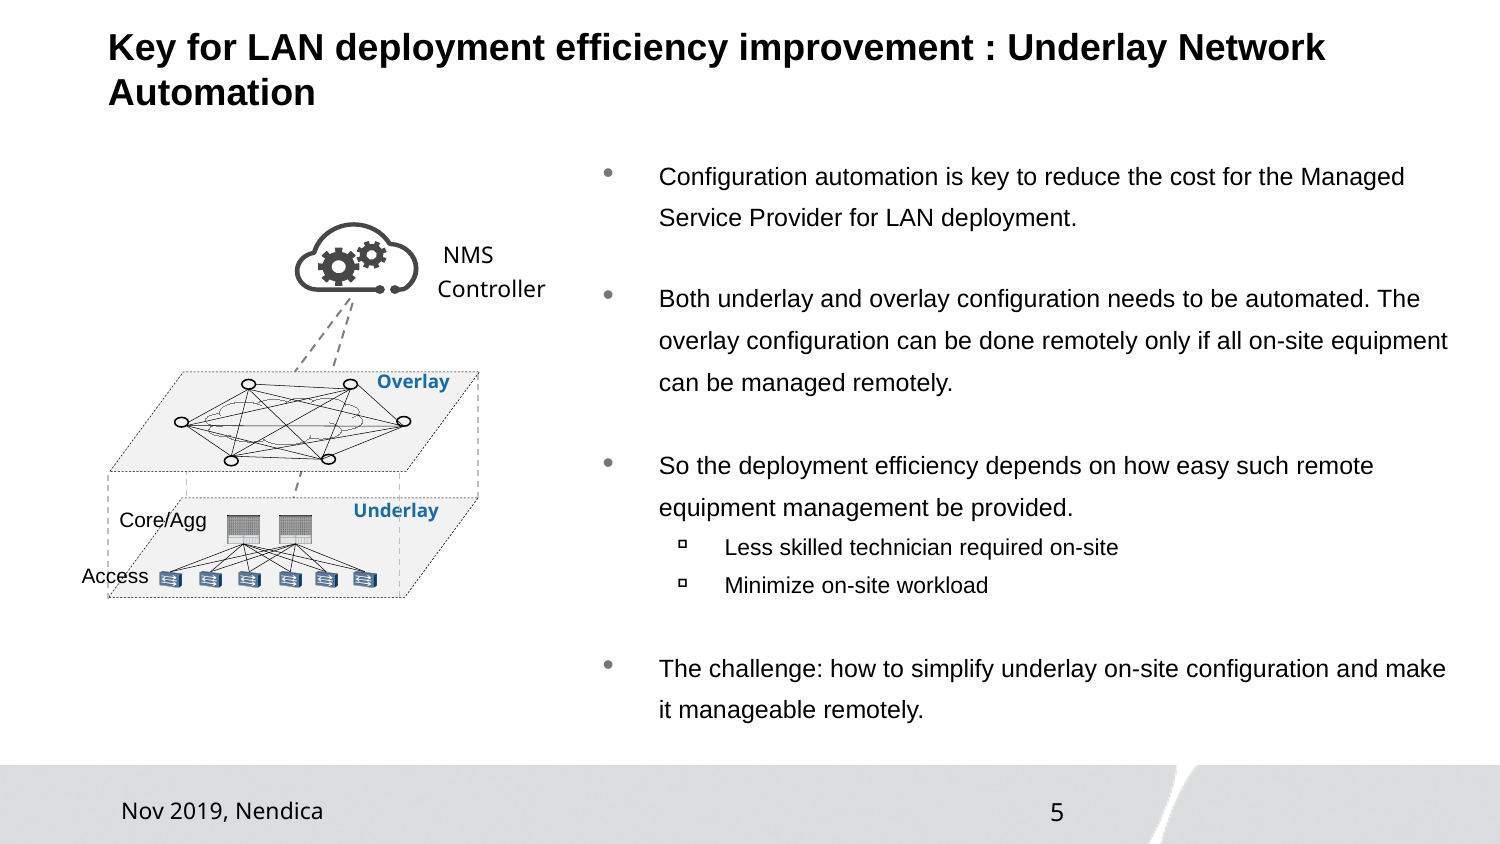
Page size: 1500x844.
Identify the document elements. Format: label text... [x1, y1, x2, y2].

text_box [294, 298, 351, 373]
title Key for LAN deployment efficiency improvement : Underlay Network Automation [107, 40, 1392, 96]
picture [0, 765, 1500, 844]
text_box Access [66, 555, 102, 596]
text_box Controller [422, 266, 561, 309]
text_box NMS [428, 233, 509, 276]
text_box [107, 362, 480, 600]
text_box Configuration automation is key to reduce the cost for the Managed Service Provider for LAN deployment. Both underlay and overlay configuration needs to be automated. The overlay configuration can be done remotely only if all on-site equipment can be managed remotely. So the deployment efficiency depends on how easy such remote equipment management be provided. Less skilled technician required on-site Minimize on-site workload The challenge: how to simplify underlay on-site configuration and make it manageable remotely. [589, 141, 1467, 659]
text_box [294, 221, 419, 295]
